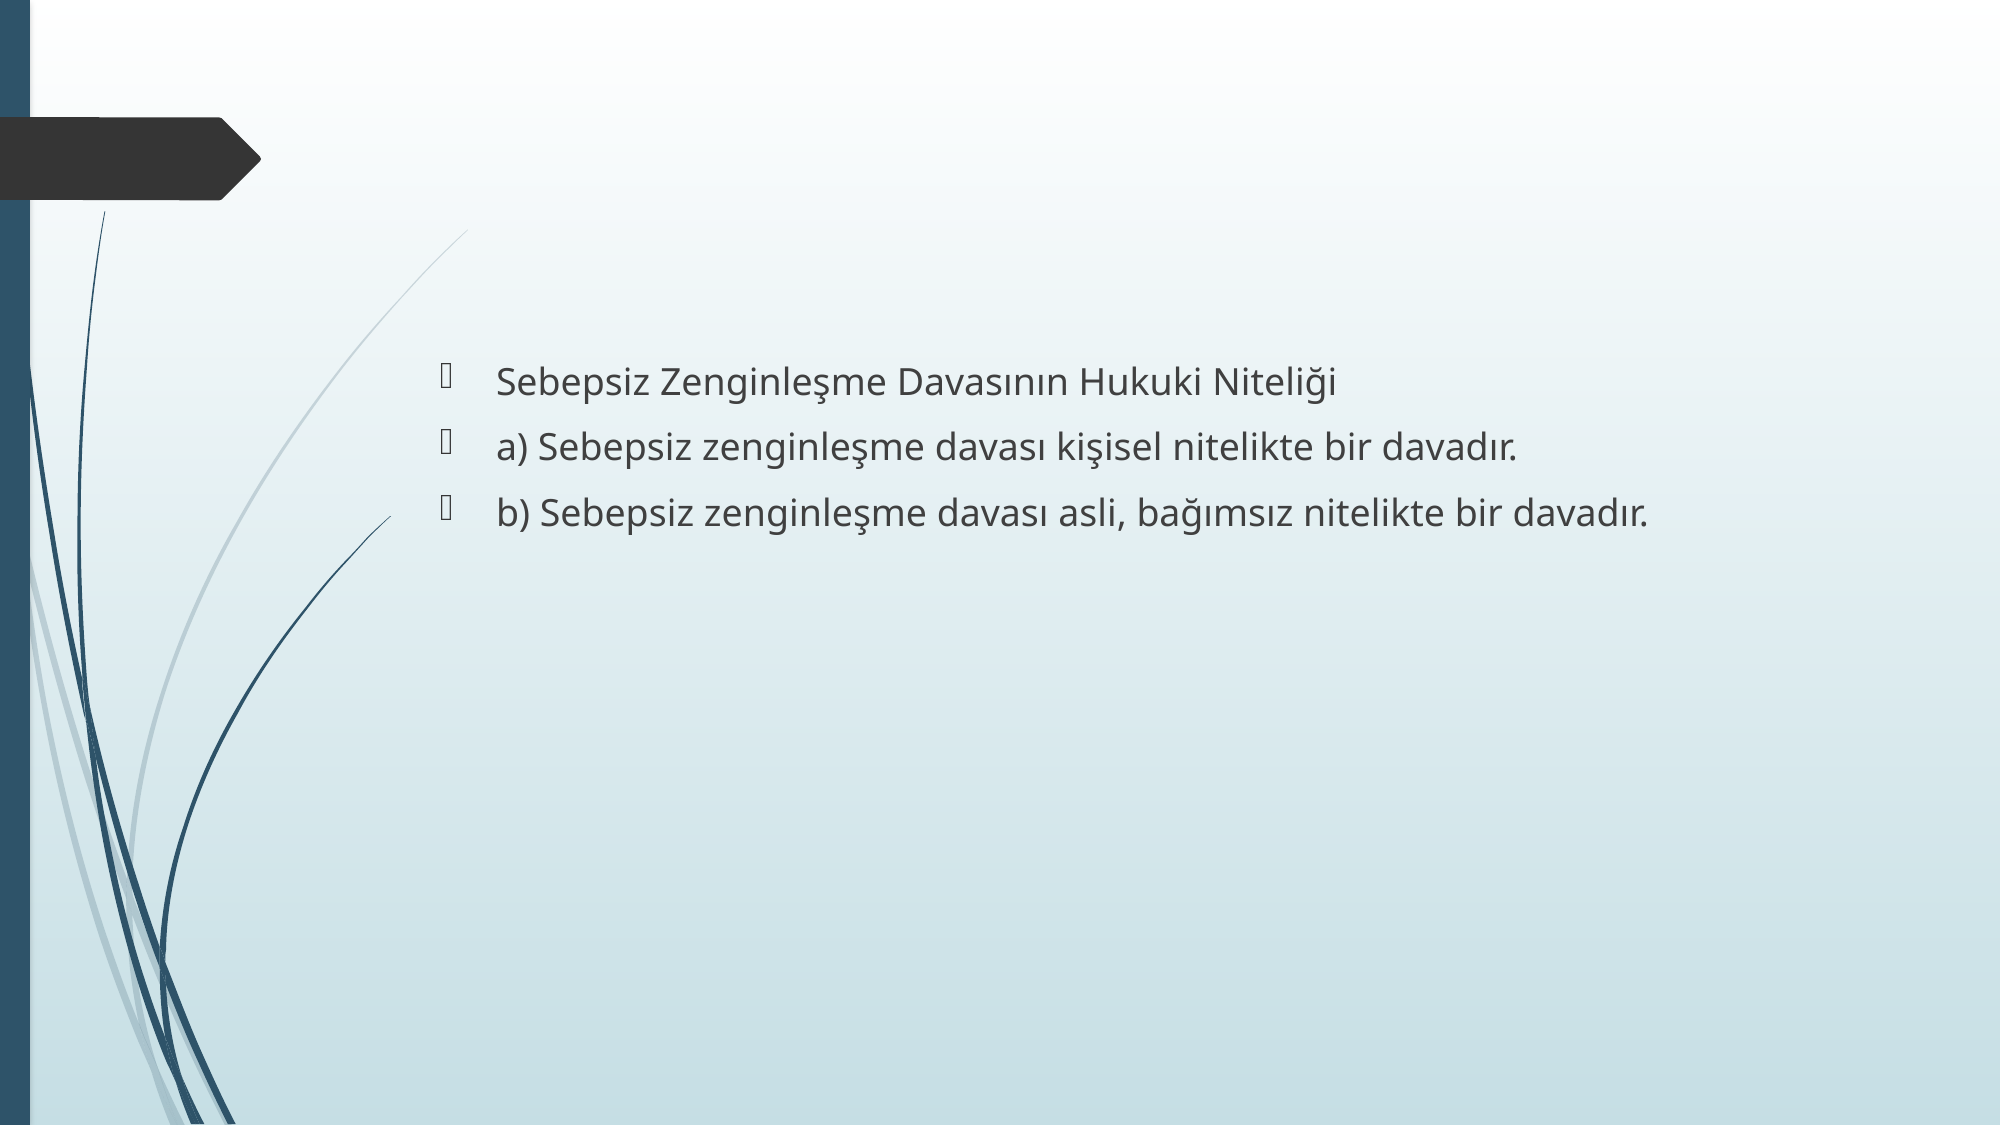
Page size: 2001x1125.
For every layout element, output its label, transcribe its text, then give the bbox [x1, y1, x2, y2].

list Sebepsiz Zenginleşme Davasının Hukuki Niteliği a) Sebepsiz zenginleşme davası kişisel nitelikte bir davadır. b) Sebepsiz zenginleşme davası asli, bağımsız nitelikte bir davadır. [424, 350, 1888, 970]
